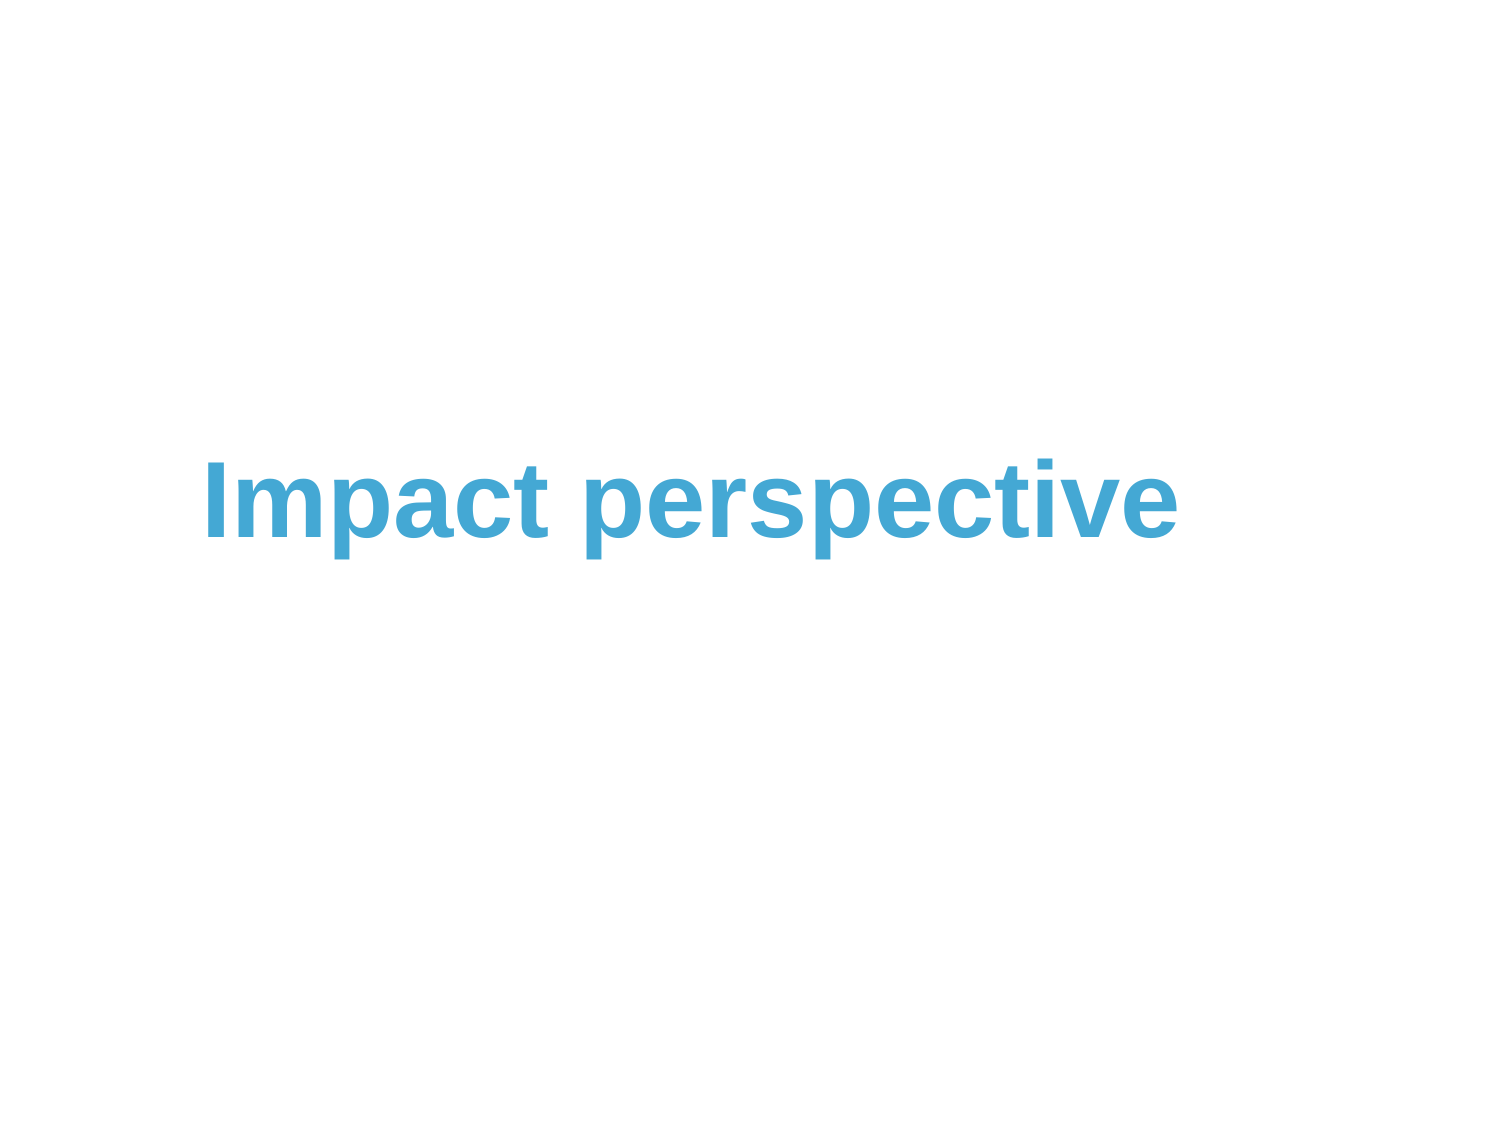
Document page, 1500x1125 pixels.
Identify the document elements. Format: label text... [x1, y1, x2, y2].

title Impact perspective [194, 287, 1500, 702]
